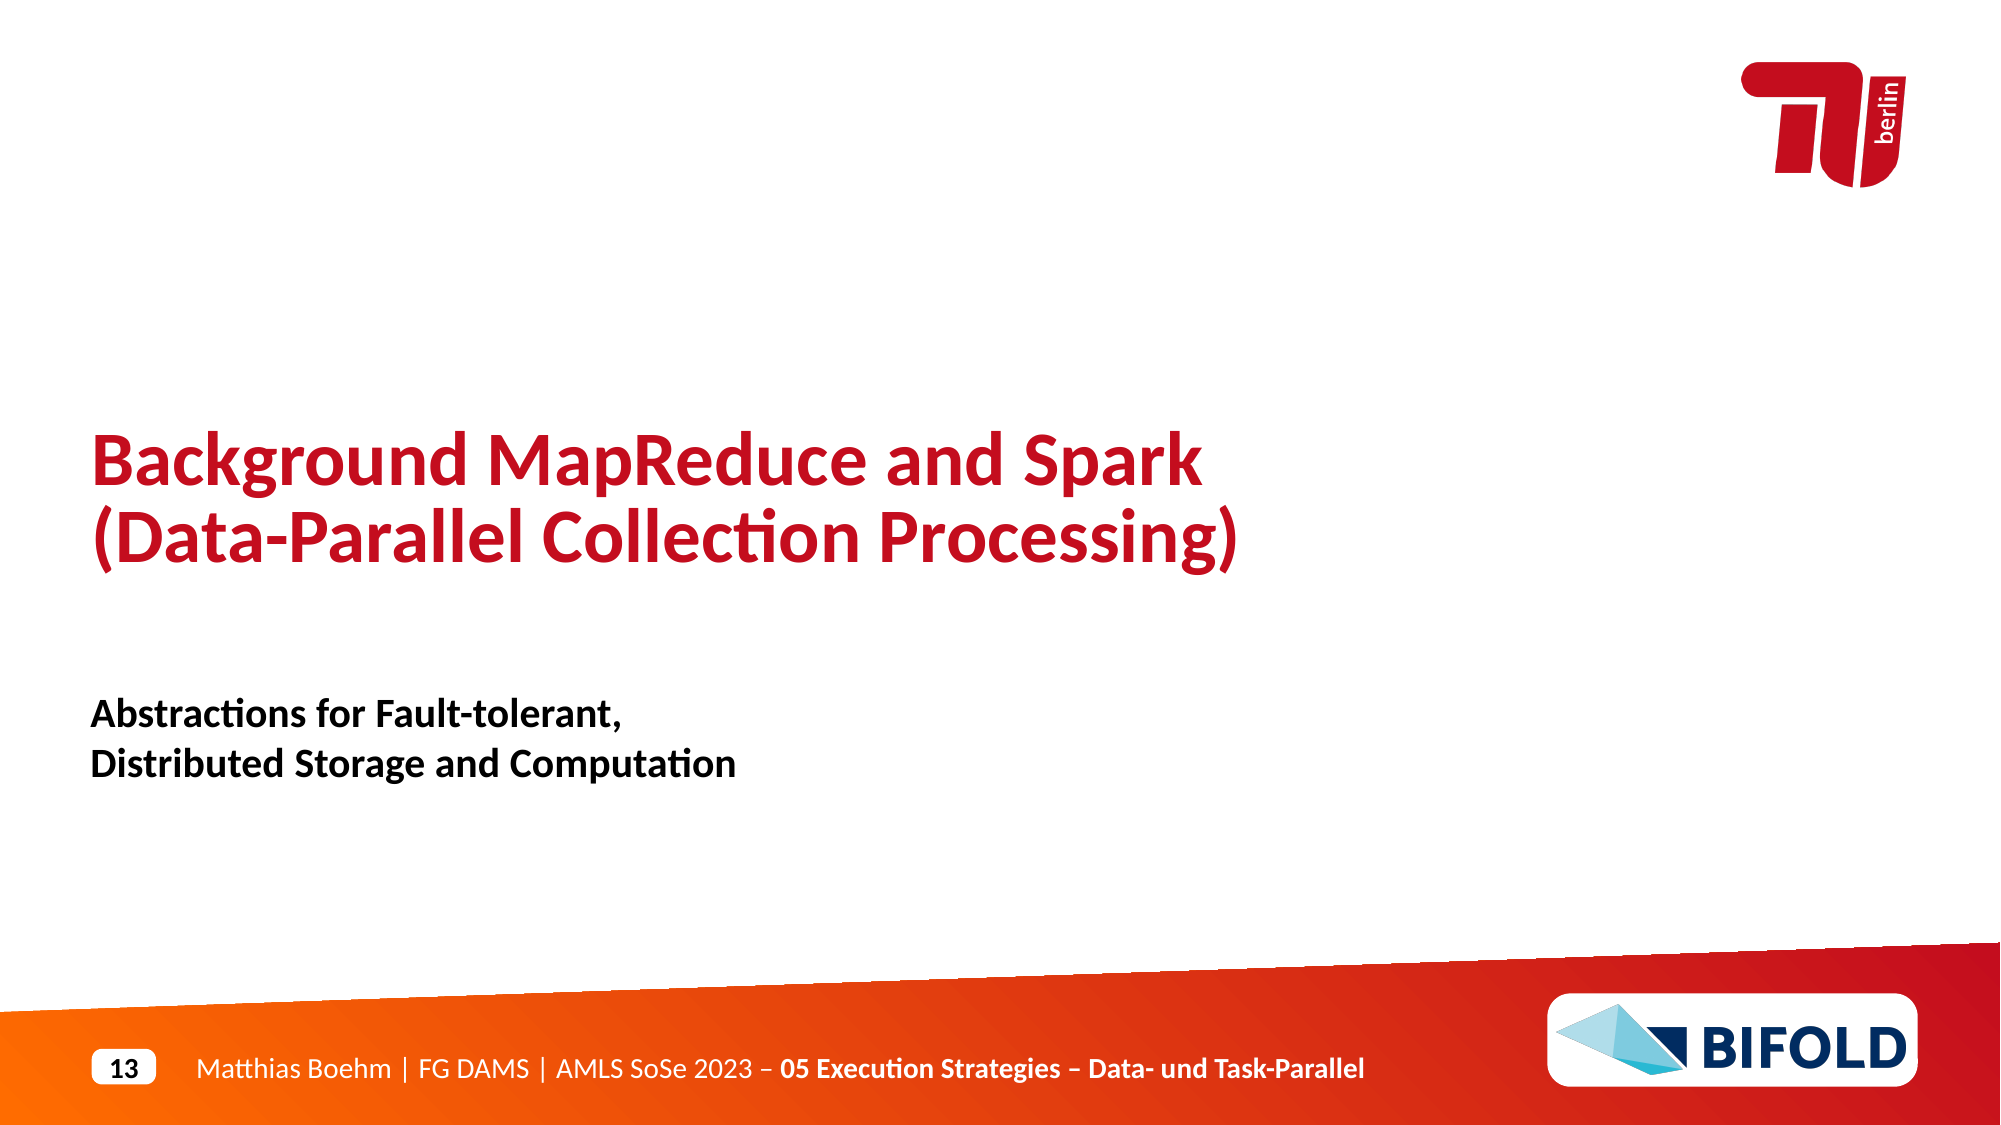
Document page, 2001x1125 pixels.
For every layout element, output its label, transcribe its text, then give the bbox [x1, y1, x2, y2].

picture [1556, 1004, 1906, 1075]
list Abstractions for Fault-tolerant, Distributed Storage and Computation [90, 685, 1454, 804]
picture [1741, 62, 1906, 188]
list Background MapReduce and Spark (Data-Parallel Collection Processing) [91, 423, 1455, 542]
